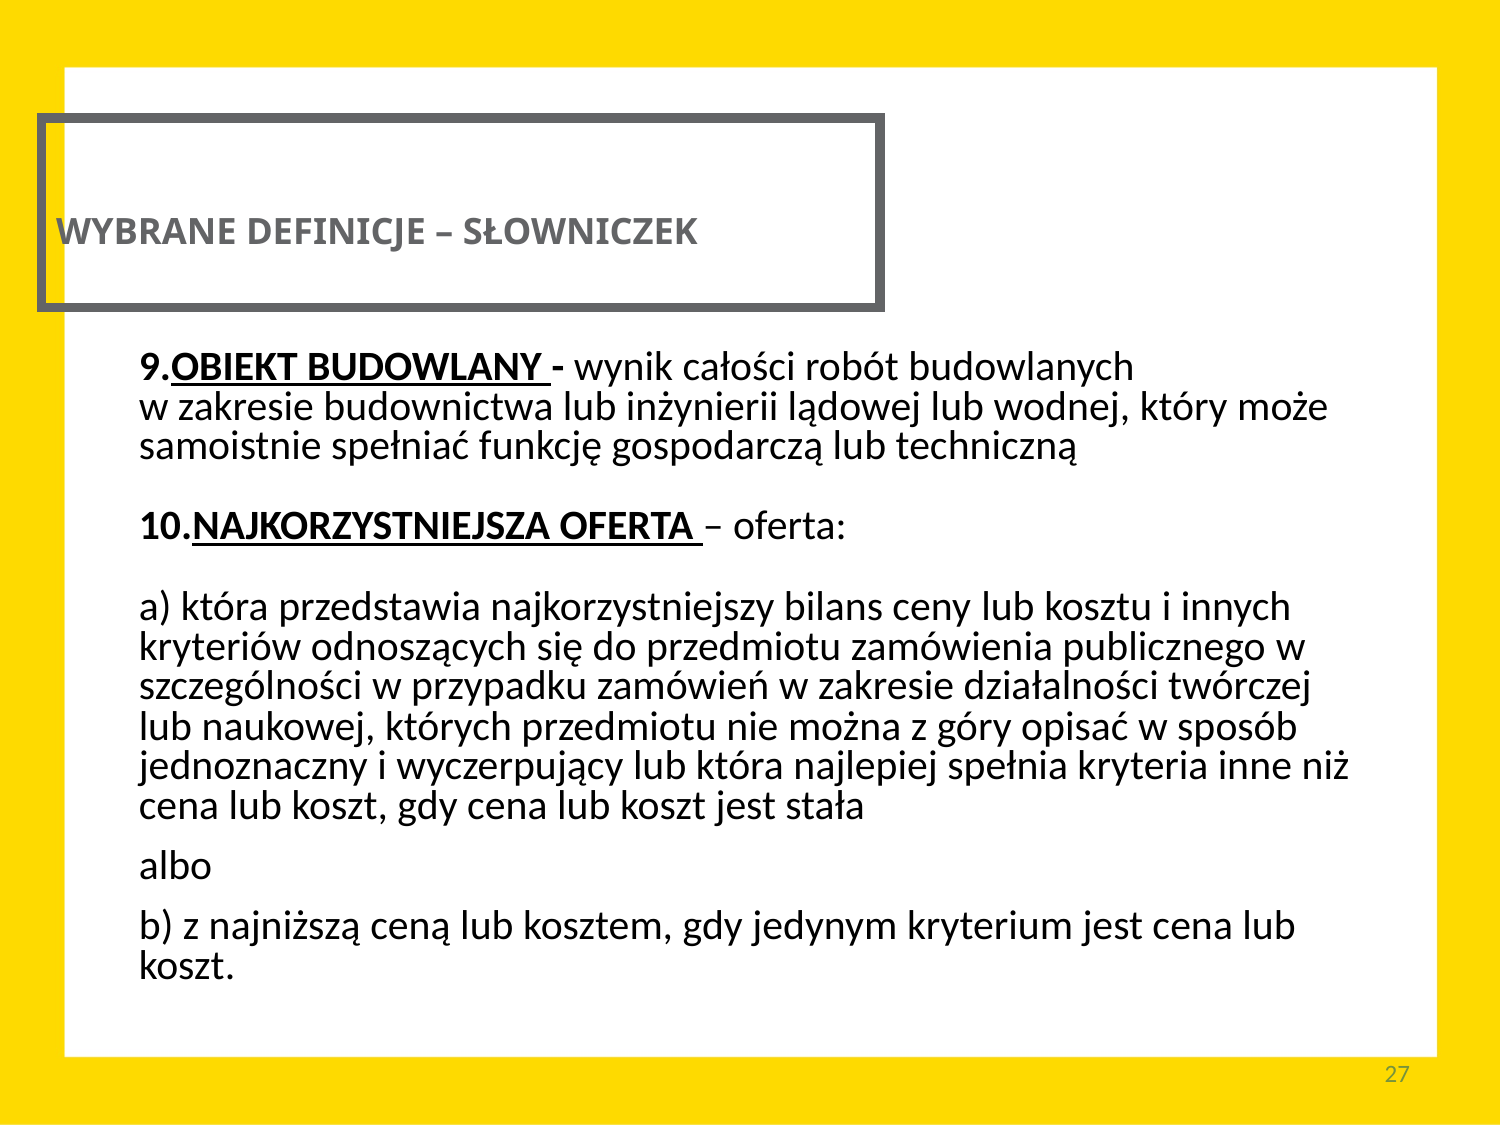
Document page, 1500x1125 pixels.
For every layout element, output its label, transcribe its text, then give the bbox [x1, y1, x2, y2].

slide_number 27 [1074, 1042, 1425, 1103]
text_box OBIEKT BUDOWLANY - wynik całości robót budowlanych w zakresie budownictwa lub inżynierii lądowej lub wodnej, który może samoistnie spełniać funkcję gospodarczą lub techniczną NAJKORZYSTNIEJSZA OFERTA – oferta: a) która przedstawia najkorzystniejszy bilans ceny lub kosztu i innych kryteriów odnoszących się do przedmiotu zamówienia publicznego w szczególności w przypadku zamówień w zakresie działalności twórczej lub naukowej, których przedmiotu nie można z góry opisać w sposób jednoznaczny i wyczerpujący lub która najlepiej spełnia kryteria inne niż cena lub koszt, gdy cena lub koszt jest stała albo b) z najniższą ceną lub kosztem, gdy jedynym kryterium jest cena lub koszt. [123, 290, 1376, 996]
text_box WYBRANE DEFINICJE – SŁOWNICZEK [41, 118, 880, 308]
picture [0, 0, 1500, 1125]
